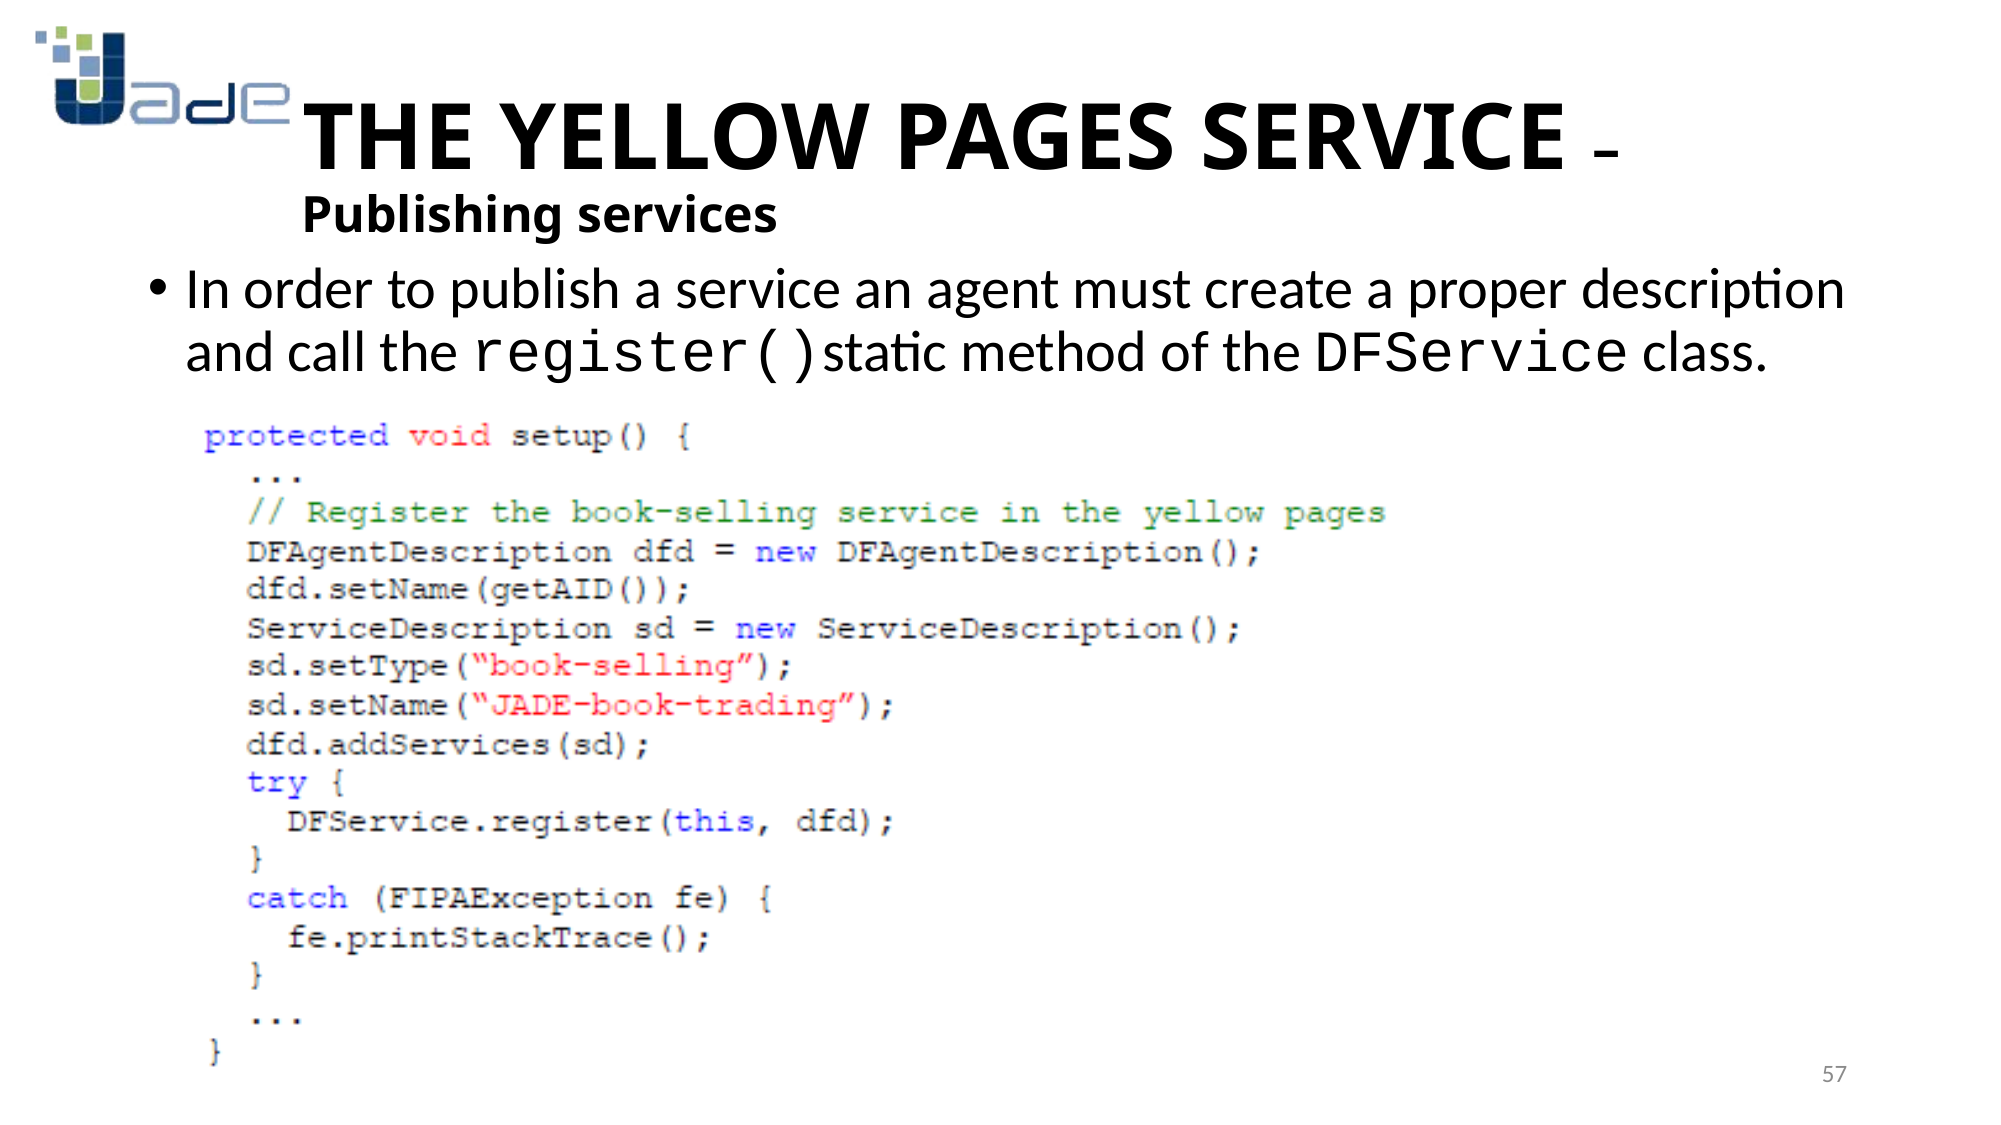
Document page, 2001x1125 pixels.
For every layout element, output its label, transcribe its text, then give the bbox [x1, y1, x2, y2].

picture [166, 404, 1475, 1079]
list In order to publish a service an agent must create a proper description and call the register()static method of the DFService class. [132, 250, 1907, 954]
slide_number 57 [1412, 1042, 1863, 1103]
title THE YELLOW PAGES SERVICE –Publishing services [286, 58, 1863, 250]
picture [28, 14, 304, 154]
